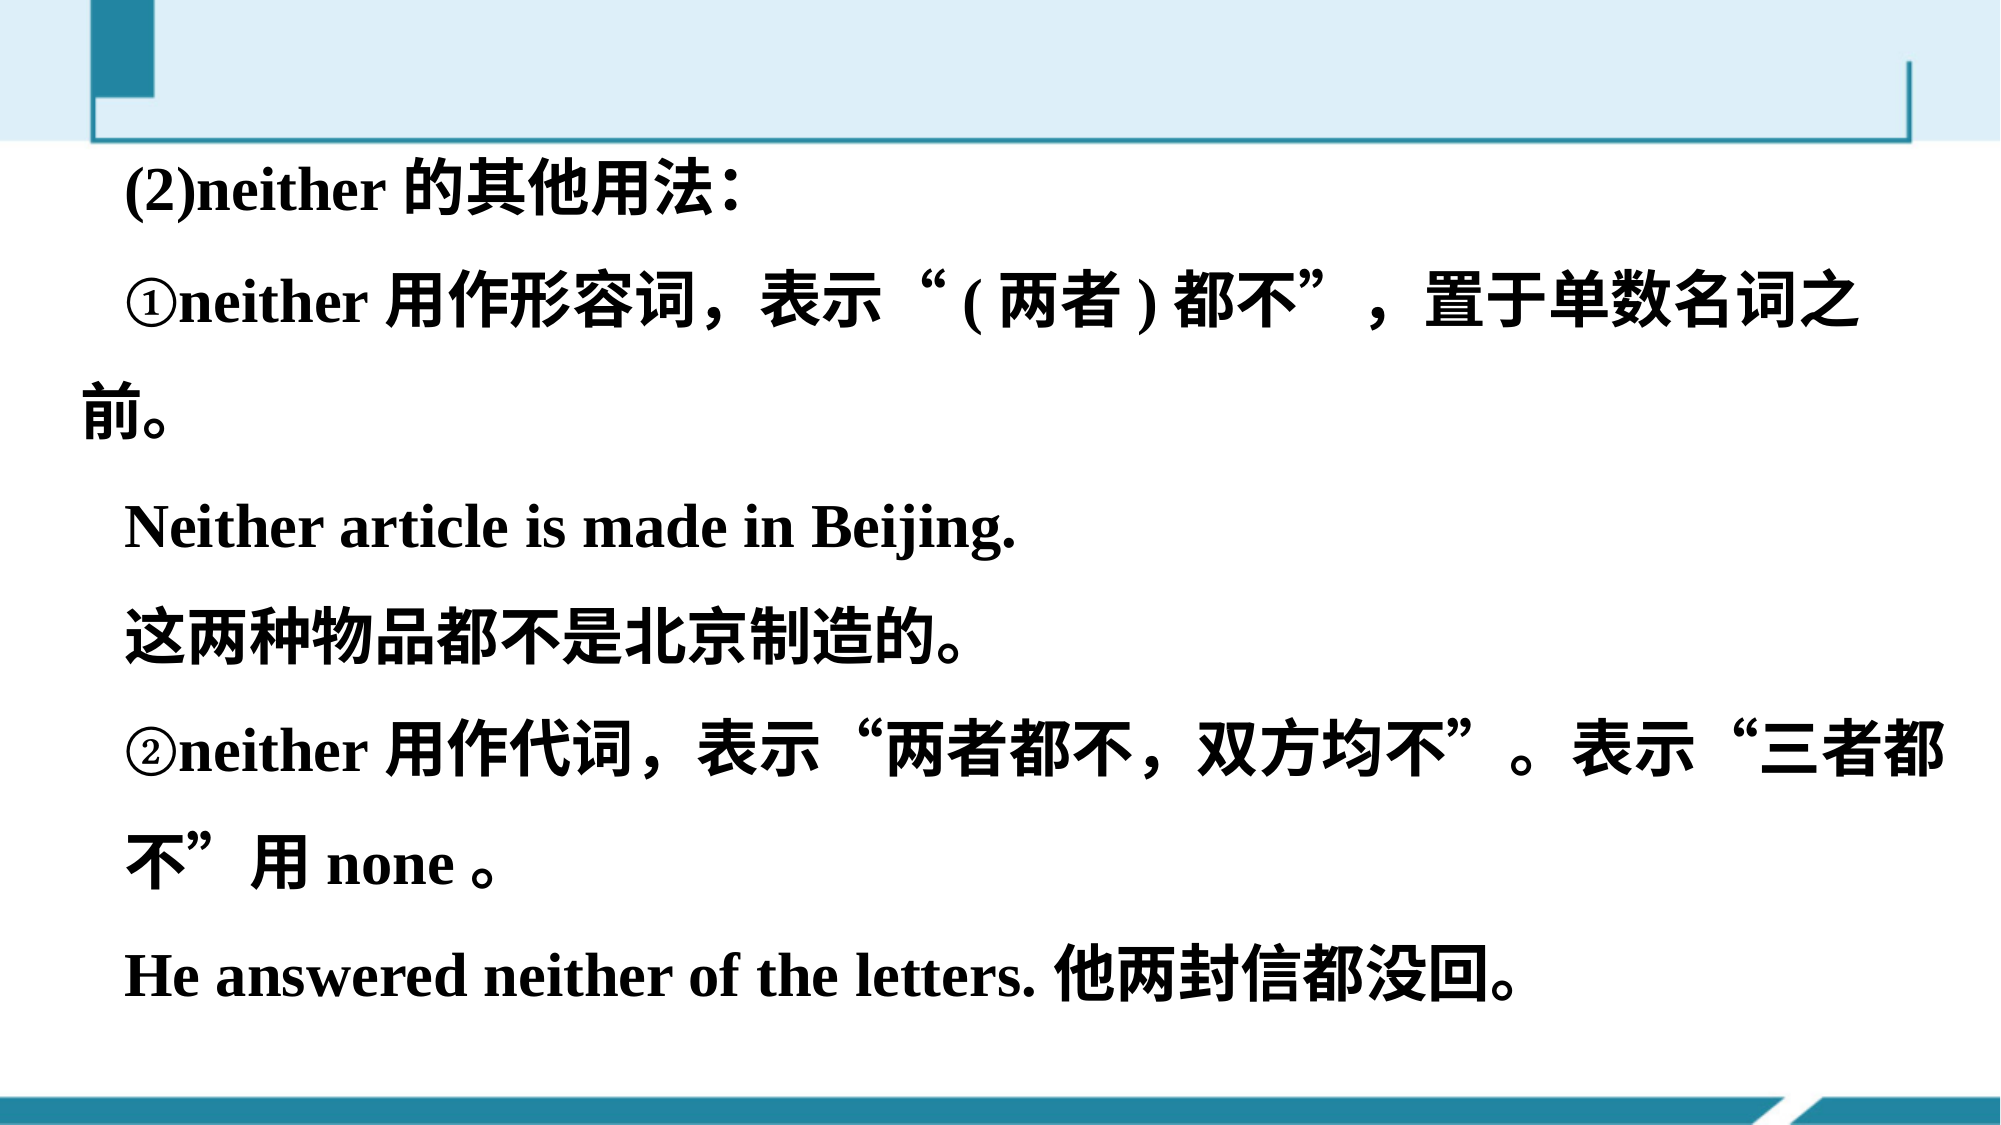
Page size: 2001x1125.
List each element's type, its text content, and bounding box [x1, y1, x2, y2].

text_box (2)neither的其他用法： ①neither用作形容词，表示“(两者)都不”，置于单数名词之前。 Neither article is made in Beijing. 这两种物品都不是北京制造的。 ②neither用作代词，表示“两者都不，双方均不”。表示“三者都 不”用none。 He answered neither of the letters.他两封信都没回。 [65, 102, 1964, 1017]
picture [0, 0, 2001, 1125]
